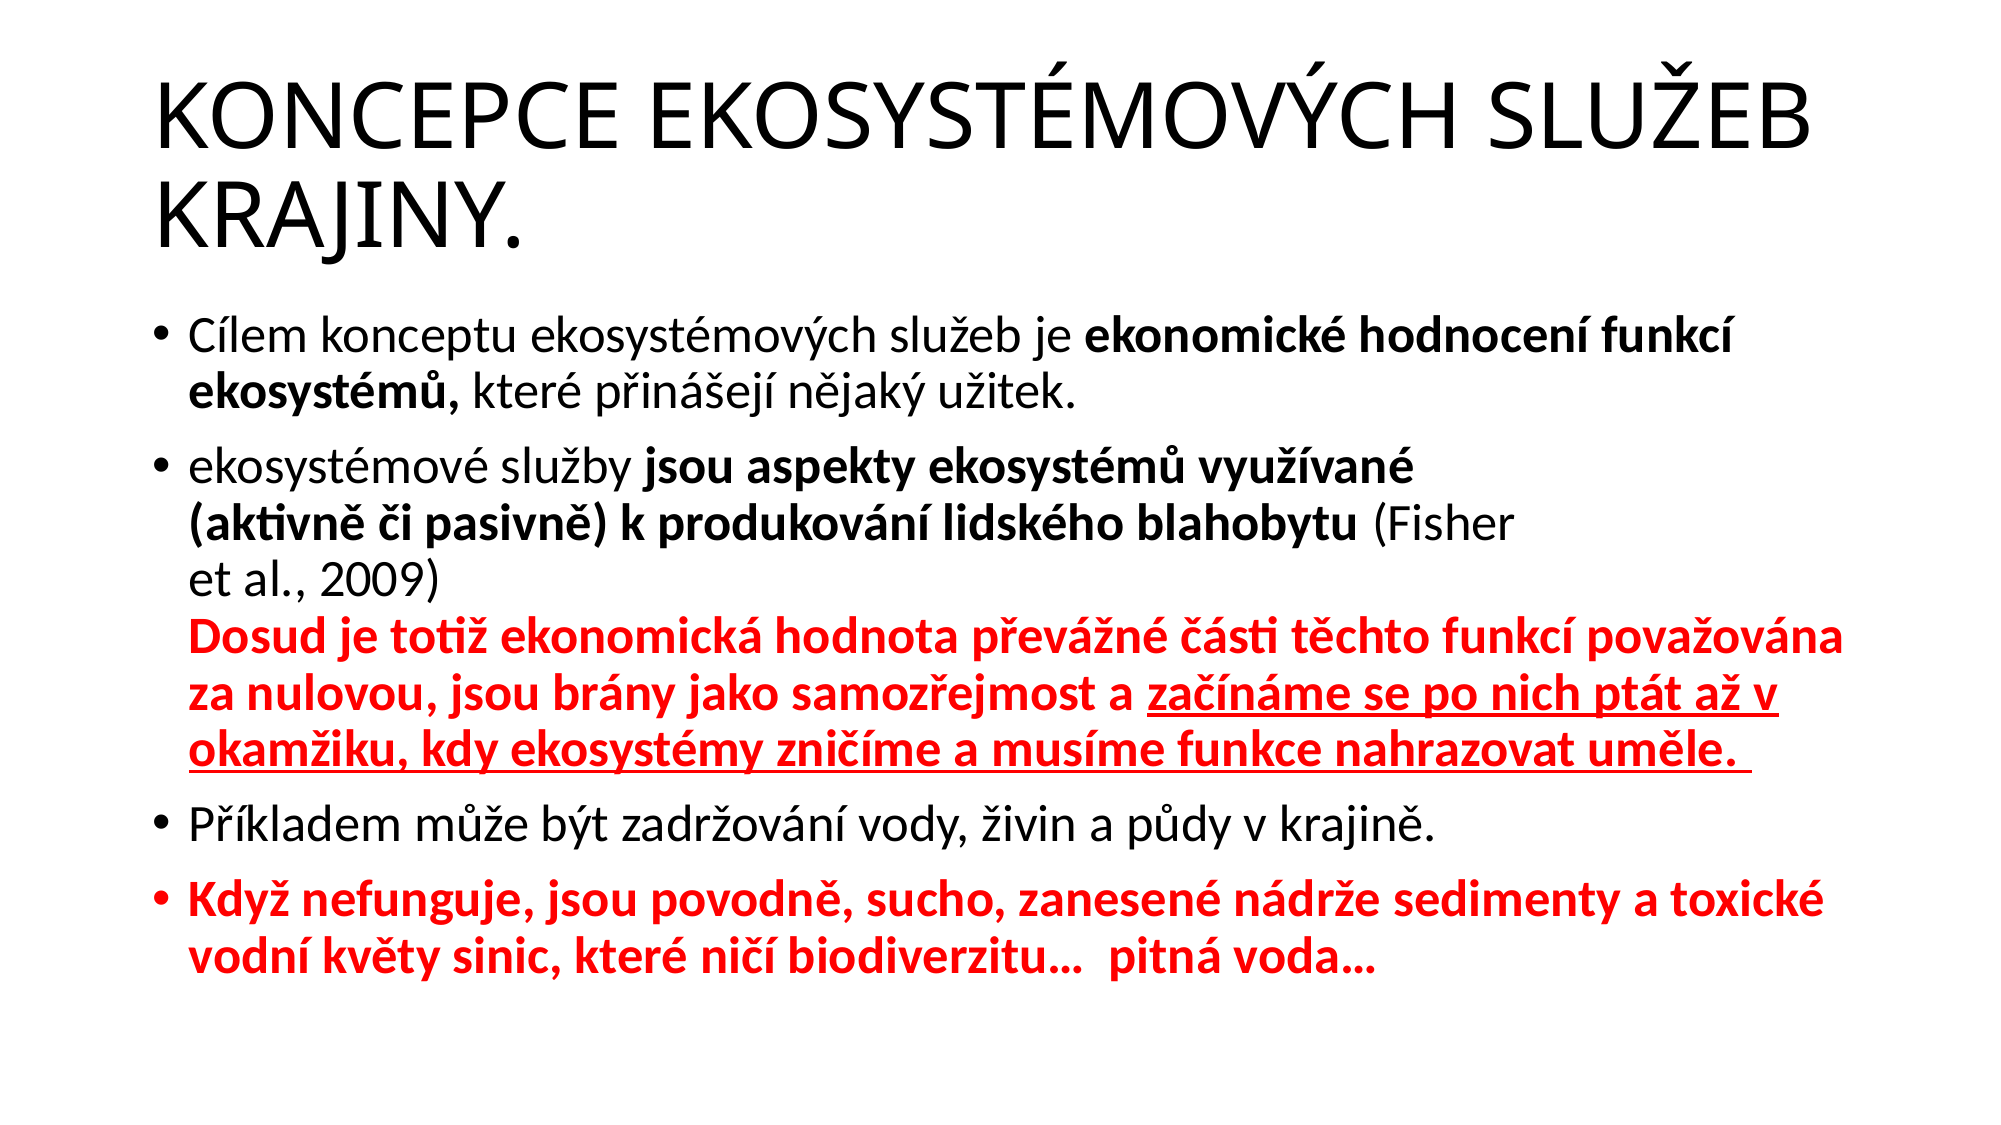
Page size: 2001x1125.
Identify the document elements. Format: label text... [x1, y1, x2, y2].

list Cílem konceptu ekosystémových služeb je ekonomické hodnocení funkcí ekosystémů, které přinášejí nějaký užitek. ekosystémové služby jsou aspekty ekosystémů využívané (aktivně či pasivně) k produkování lidského blahobytu (Fisher et al., 2009) Dosud je totiž ekonomická hodnota převážné části těchto funkcí považována za nulovou, jsou brány jako samozřejmost a začínáme se po nich ptát až v okamžiku, kdy ekosystémy zničíme a musíme funkce nahrazovat uměle. Příkladem může být zadržování vody, živin a půdy v krajině. Když nefunguje, jsou povodně, sucho, zanesené nádrže sedimenty a toxické vodní květy sinic, které ničí biodiverzitu… pitná voda… [137, 299, 1863, 1014]
title KONCEPCE EKOSYSTÉMOVÝCH SLUŽEB KRAJINY. [137, 59, 1863, 278]
